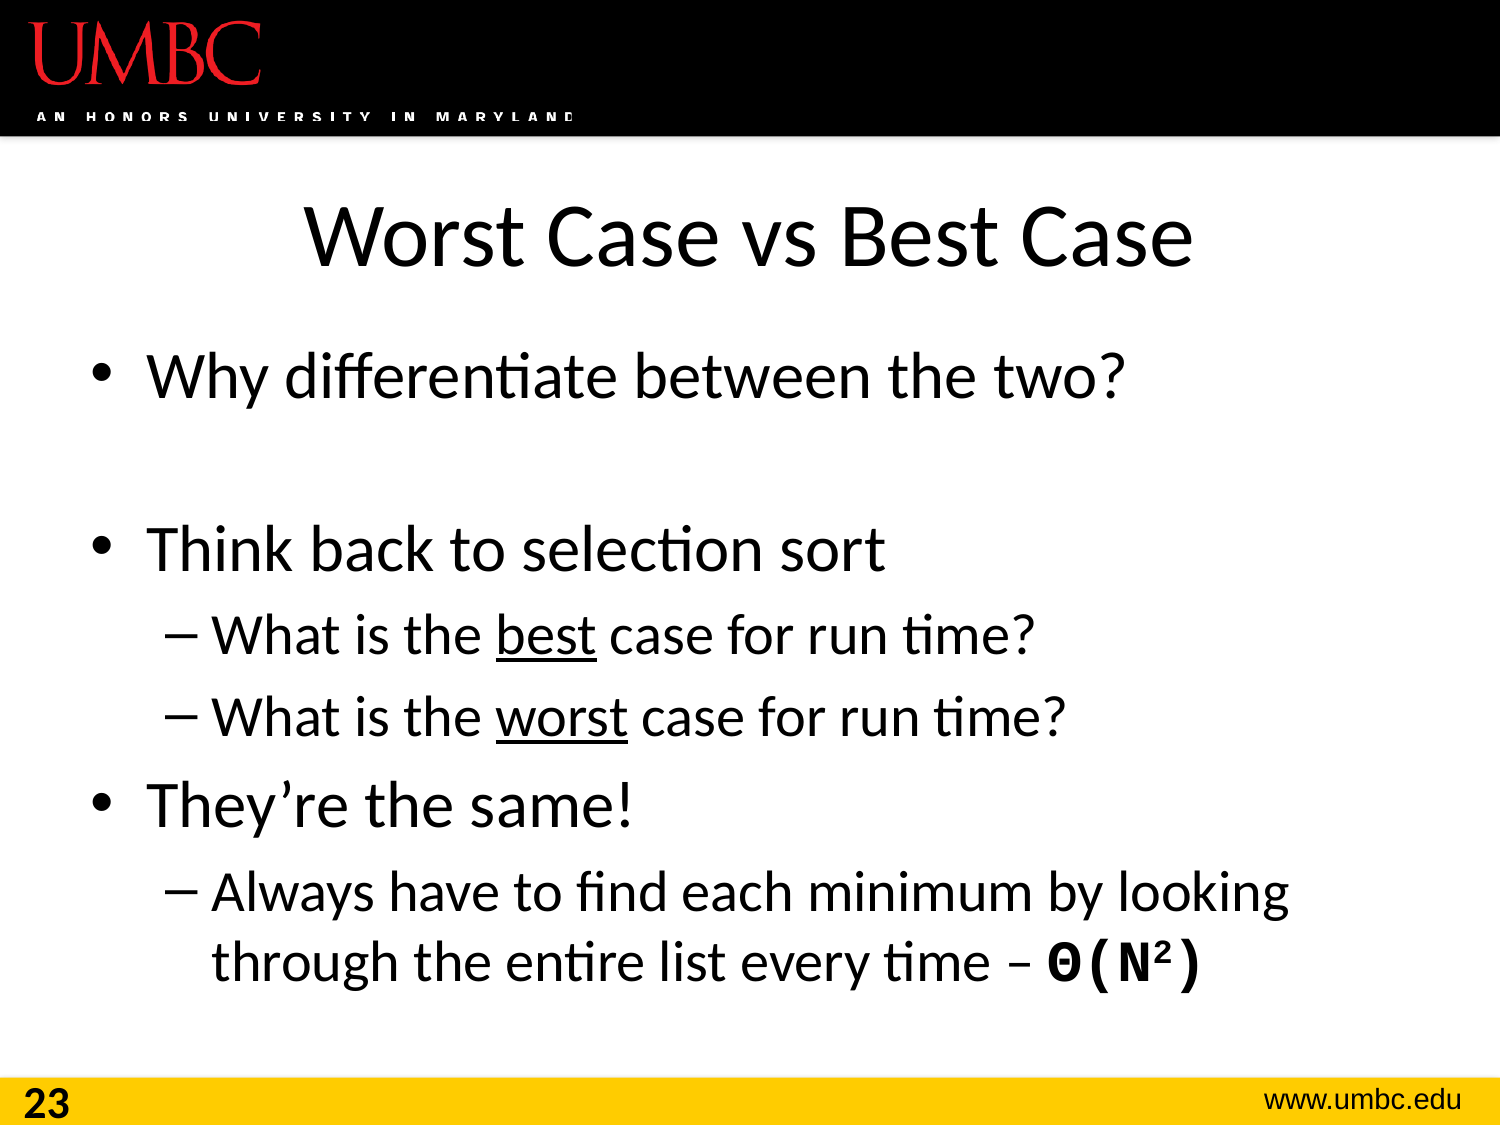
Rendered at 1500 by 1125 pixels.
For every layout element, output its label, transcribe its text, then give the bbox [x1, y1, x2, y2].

title Worst Case vs Best Case [75, 136, 1425, 324]
list Why differentiate between the two? Think back to selection sort What is the best case for run time? What is the worst case for run time? They’re the same! Always have to find each minimum by looking through the entire list every time – Θ(N2) [75, 324, 1425, 1066]
slide_number 23 [0, 1065, 94, 1125]
